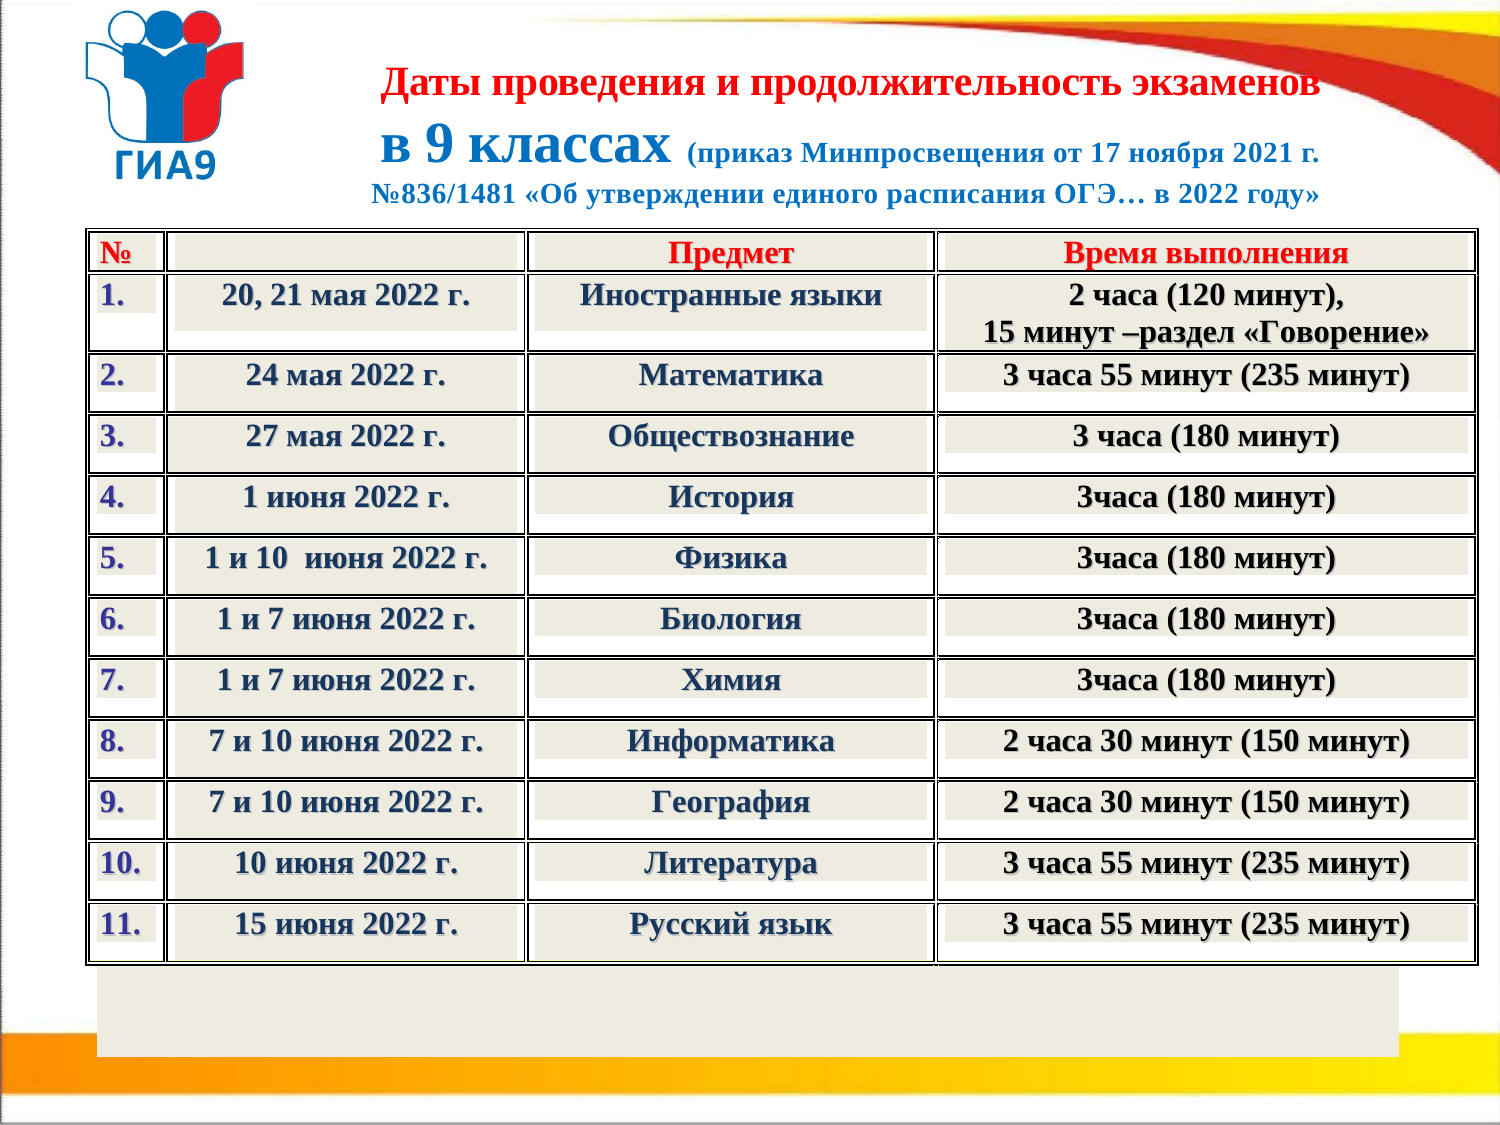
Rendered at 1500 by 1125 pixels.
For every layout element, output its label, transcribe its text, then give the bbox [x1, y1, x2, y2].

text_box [63, 227, 1499, 1125]
picture [0, 0, 1500, 1125]
text_box Даты проведения и продолжительность экзаменов в 9 классах (приказ Минпросвещения от 17 ноября 2021 г. №836/1481 «Об утверждении единого расписания ОГЭ… в 2022 году» [351, 46, 1348, 217]
